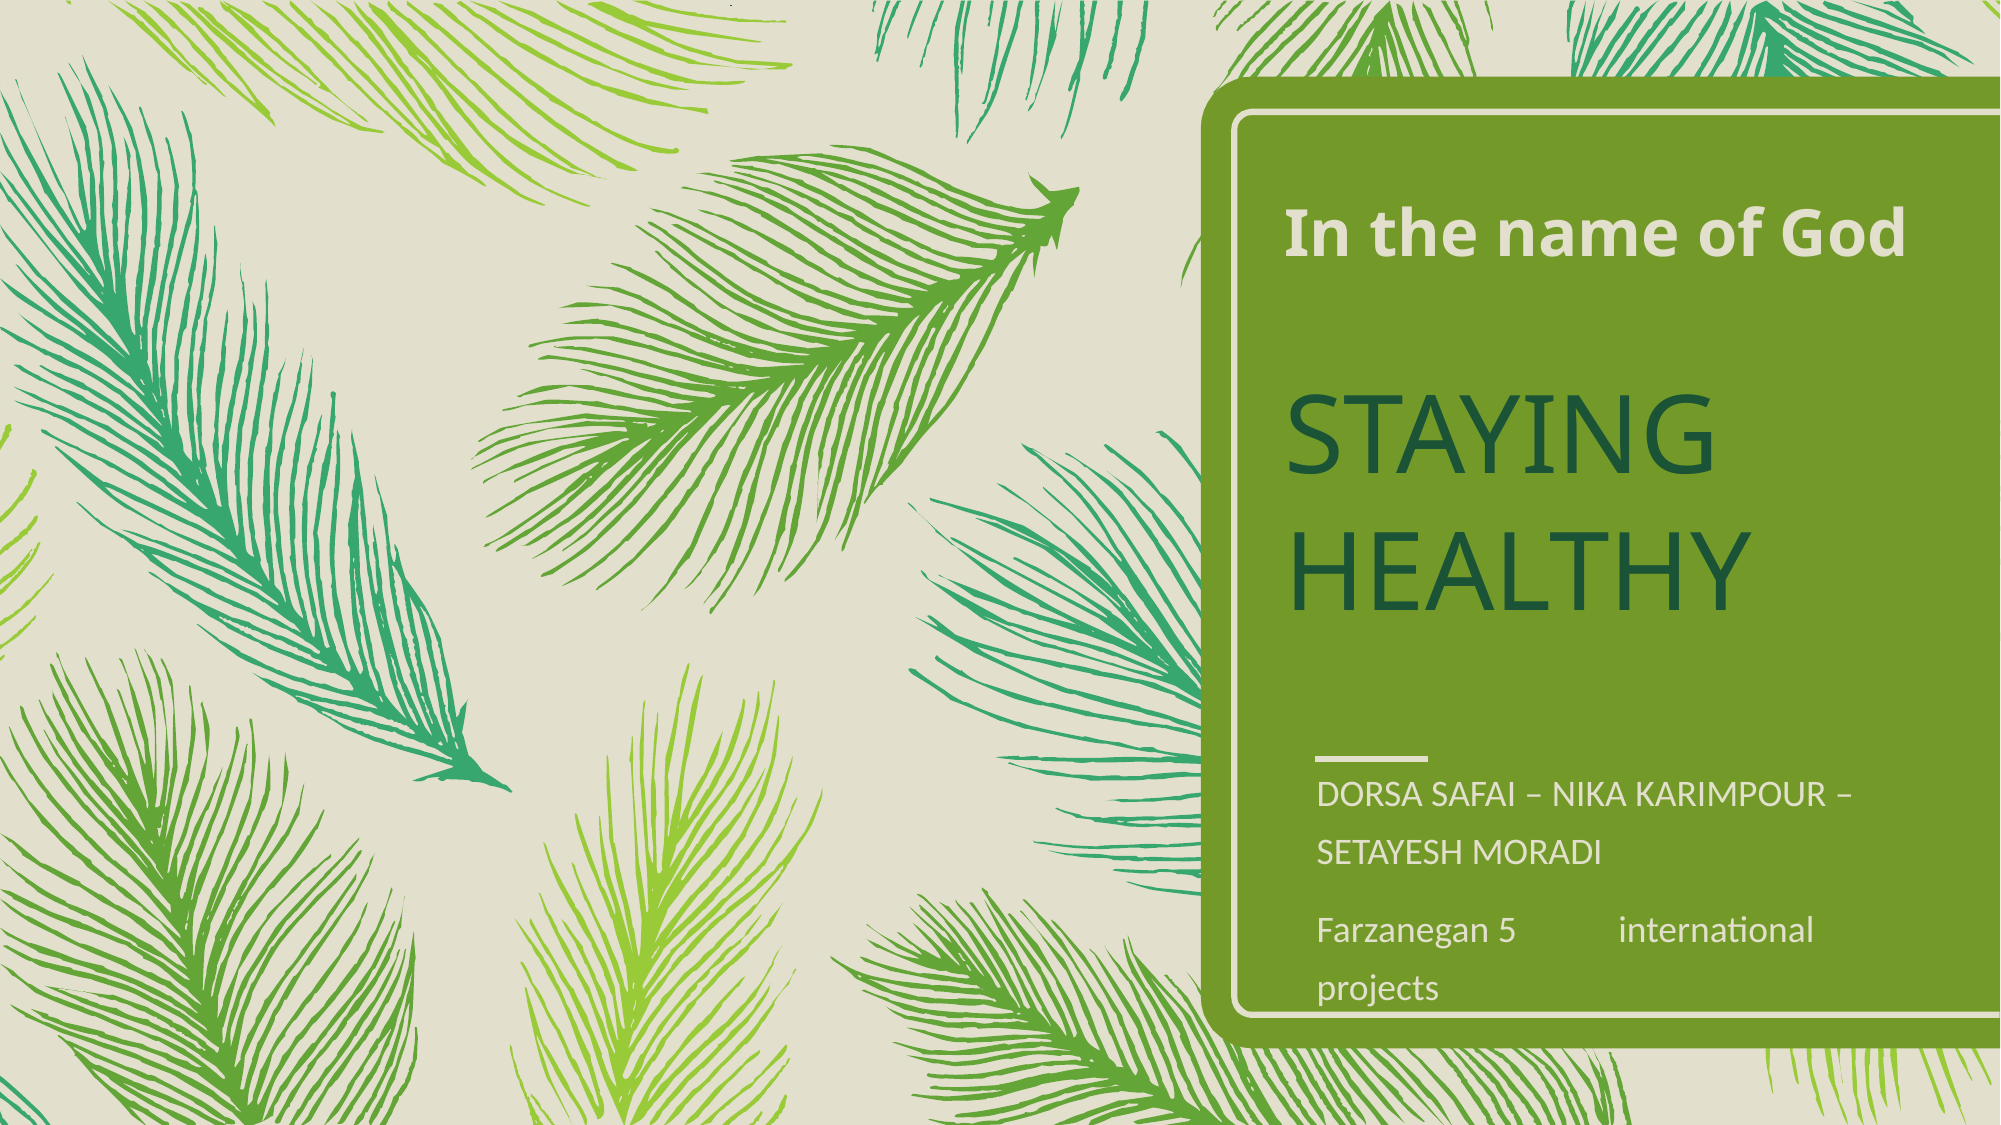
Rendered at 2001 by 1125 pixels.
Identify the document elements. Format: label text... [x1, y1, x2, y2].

title In the name of God STAYING HEALTHY [1269, 179, 2000, 729]
subtitle DORSA SAFAI – NIKA KARIMPOUR – SETAYESH MORADI Farzanegan 5 international projects [1301, 747, 1924, 889]
